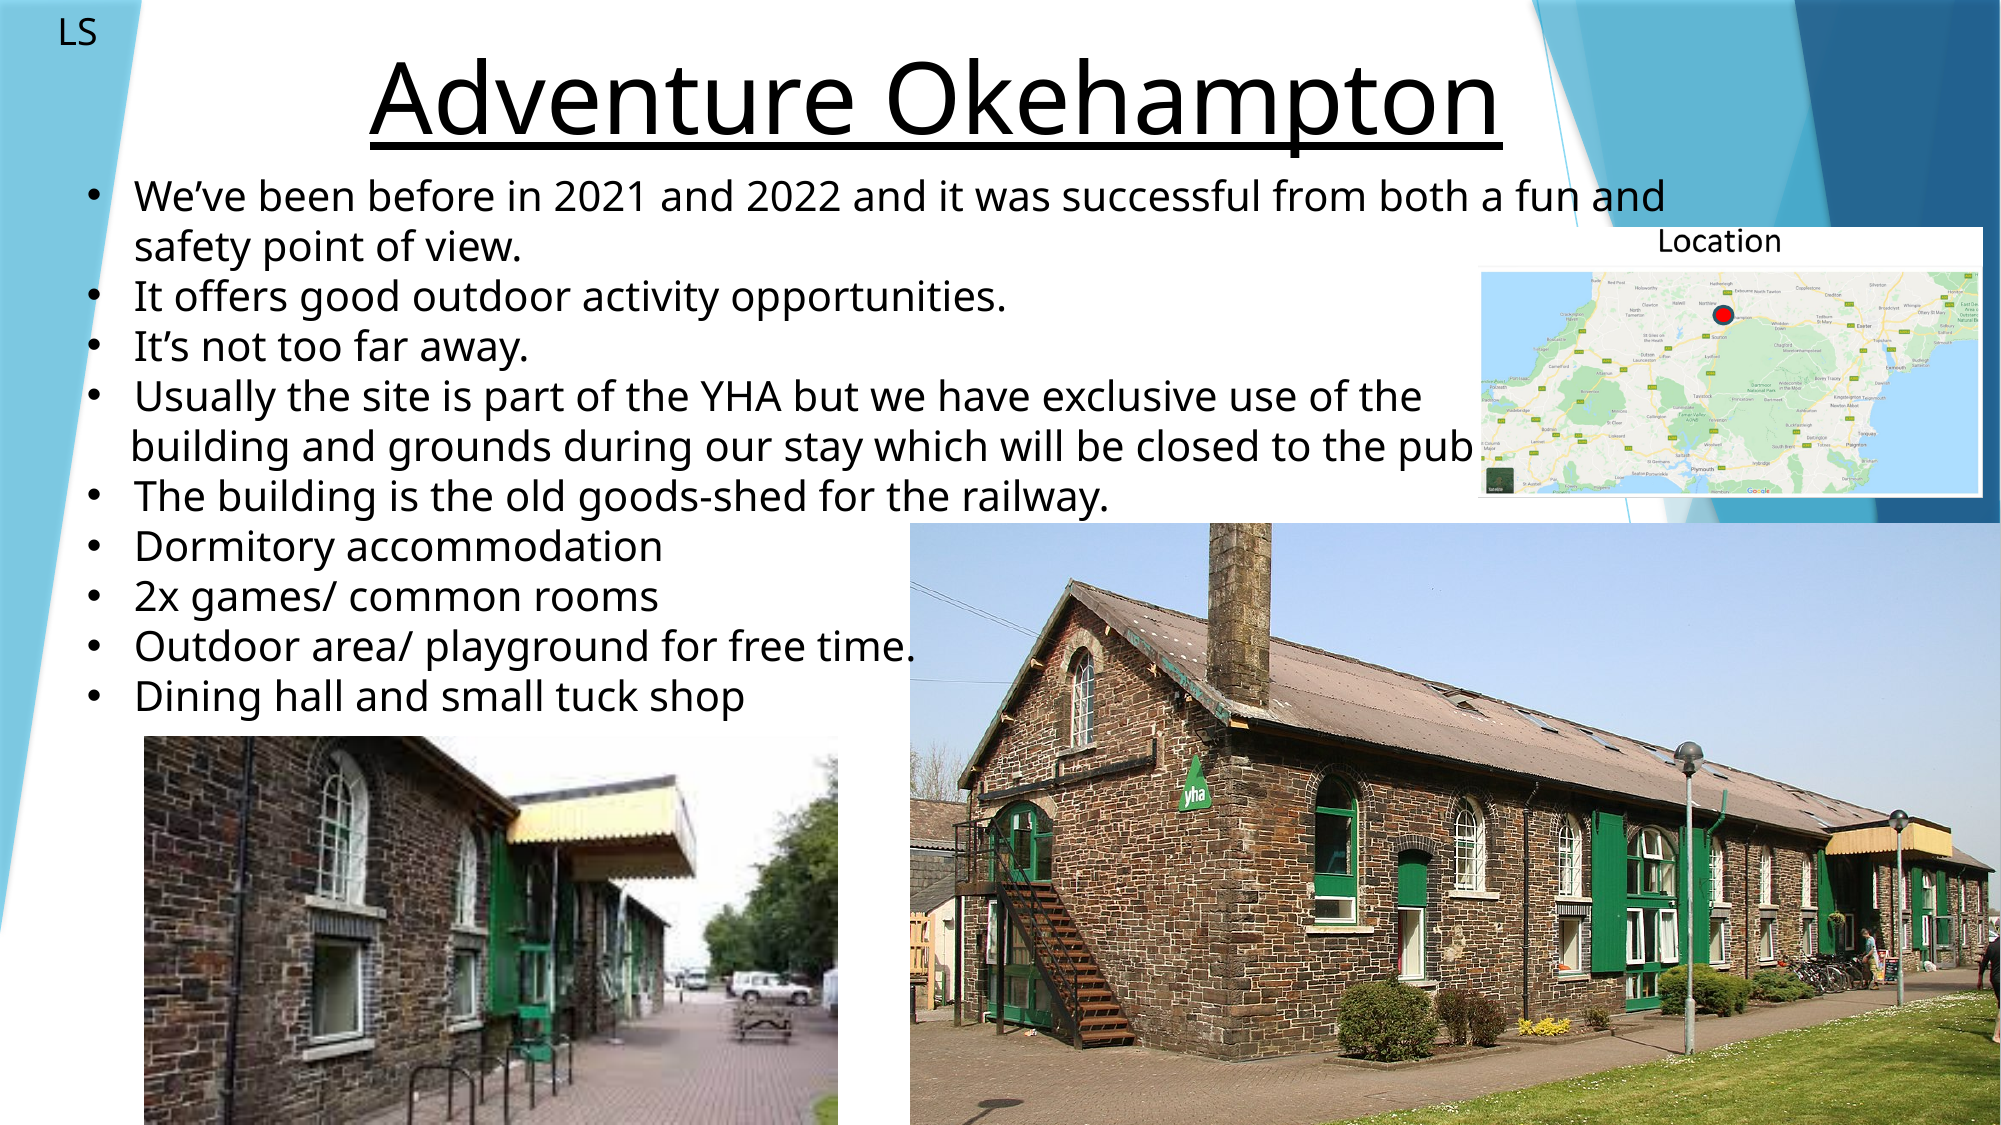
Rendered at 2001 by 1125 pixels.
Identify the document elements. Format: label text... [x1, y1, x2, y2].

picture [1478, 227, 1983, 499]
title Adventure Okehampton [0, 20, 1518, 163]
text_box LS [42, 0, 130, 61]
picture [143, 735, 839, 1125]
picture [909, 522, 2000, 1125]
text_box We’ve been before in 2021 and 2022 and it was successful from both a fun and safety point of view. It offers good outdoor activity opportunities. It’s not too far away. Usually the site is part of the YHA but we have exclusive use of the building and grounds during our stay which will be closed to the public. The building is the old goods-shed for the railway. Dormitory accommodation 2x games/ common rooms Outdoor area/ playground for free time. Dining hall and small tuck shop [72, 162, 1714, 828]
